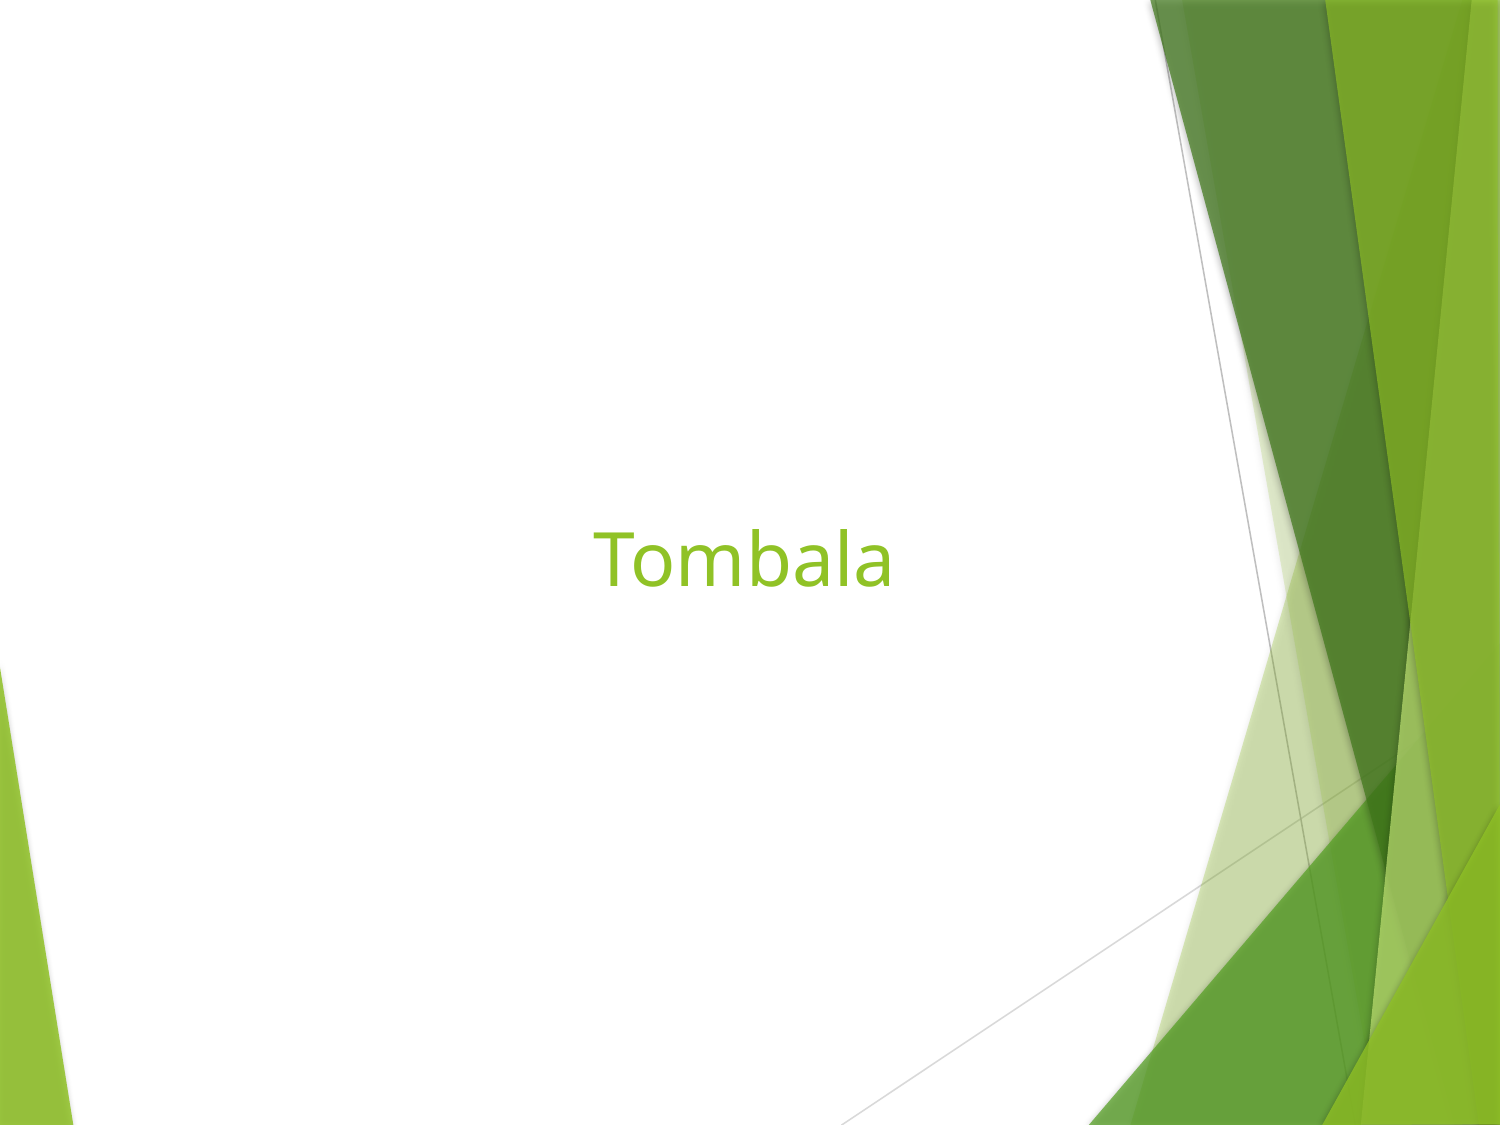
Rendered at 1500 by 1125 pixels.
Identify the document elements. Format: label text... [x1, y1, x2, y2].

title Tombala [69, 503, 1420, 691]
